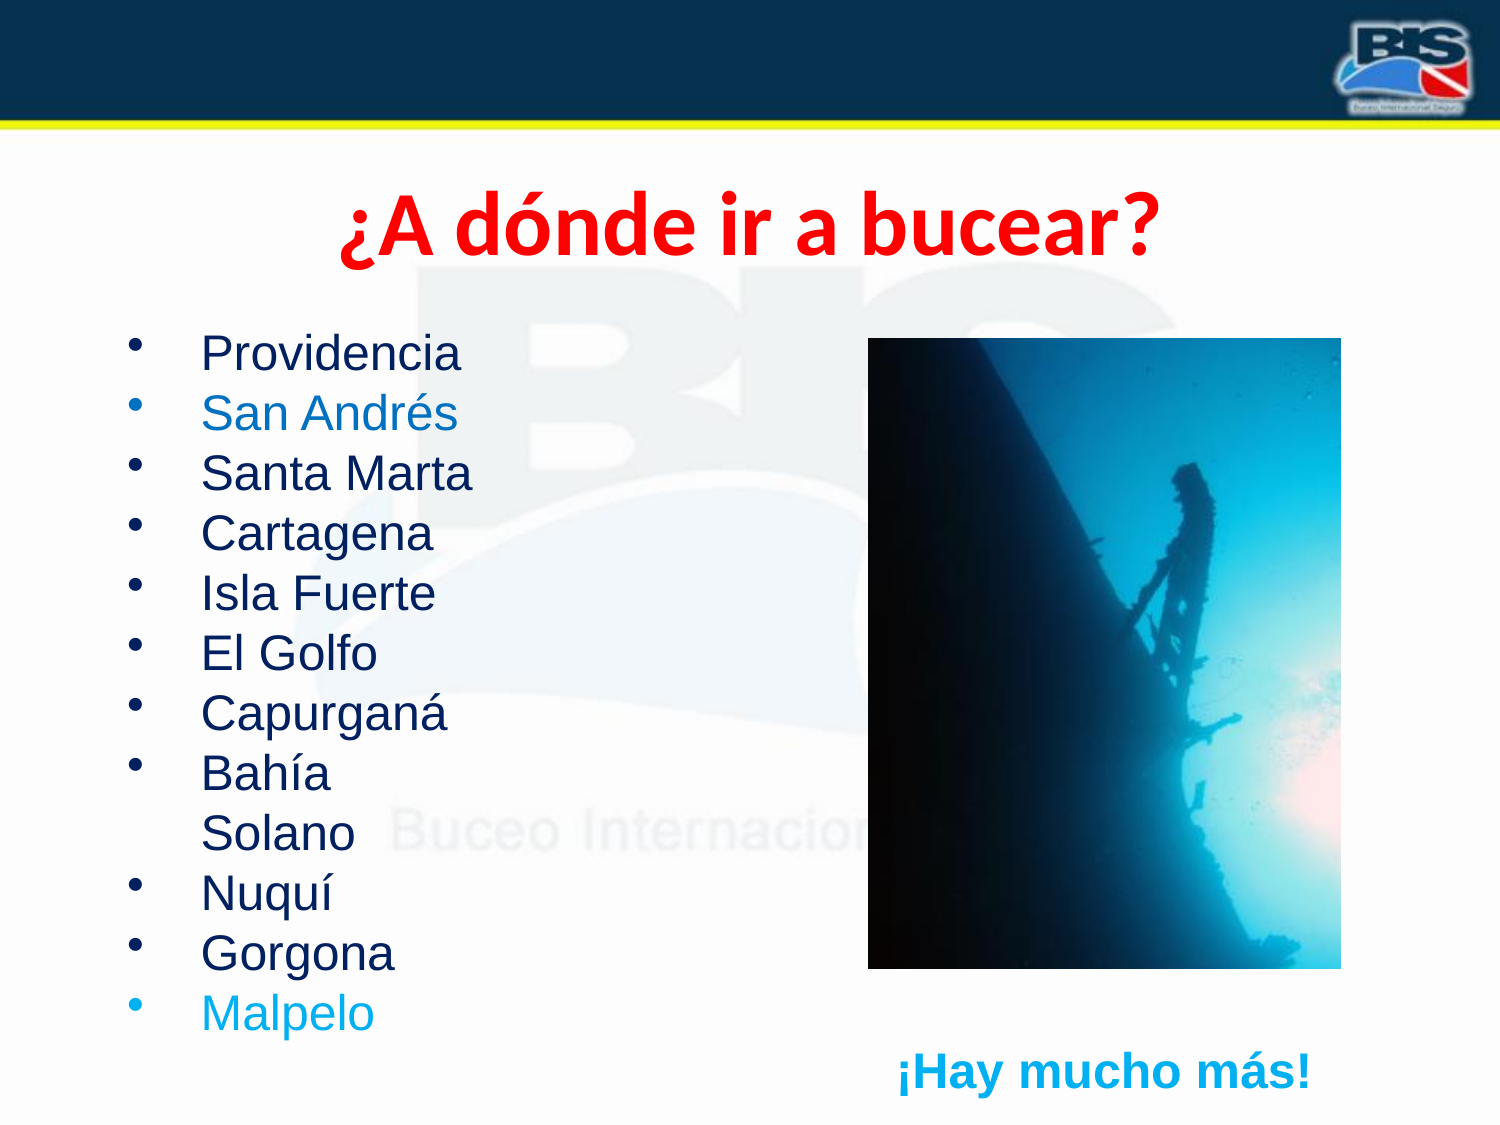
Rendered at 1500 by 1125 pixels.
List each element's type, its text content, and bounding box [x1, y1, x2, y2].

text_box Providencia San Andrés Santa Marta Cartagena Isla Fuerte El Golfo Capurganá Bahía Solano Nuquí Gorgona Malpelo [112, 312, 491, 1048]
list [867, 338, 1341, 969]
title ¿A dónde ir a bucear? [75, 125, 1425, 313]
text_box ¡Hay mucho más! [881, 1030, 1328, 1106]
picture [0, 0, 1500, 1125]
